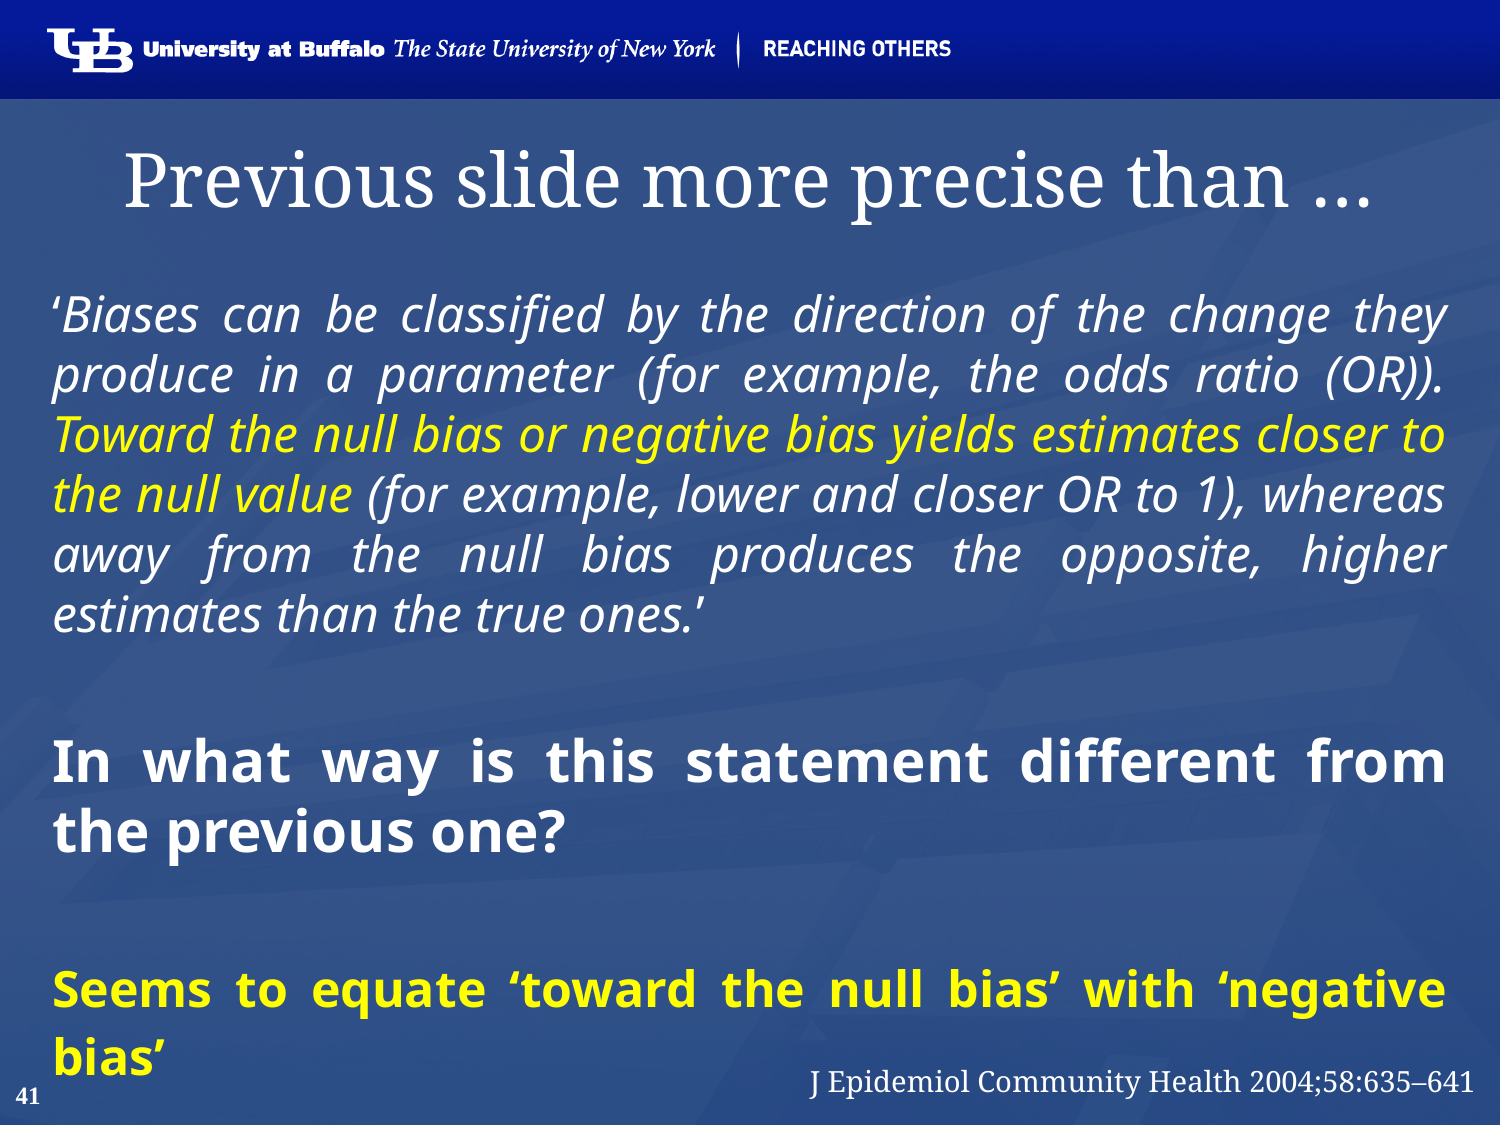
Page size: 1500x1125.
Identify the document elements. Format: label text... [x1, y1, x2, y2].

picture [0, 0, 1500, 99]
slide_number 41 [0, 1064, 75, 1125]
text_box J Epidemiol Community Health 2004;58:635–641 [795, 1055, 1491, 1106]
title Previous slide more precise than … [37, 125, 1463, 250]
list ‘Biases can be classified by the direction of the change they produce in a parameter (for example, the odds ratio (OR)). Toward the null bias or negative bias yields estimates closer to the null value (for example, lower and closer OR to 1), whereas away from the null bias produces the opposite, higher estimates than the true ones.’ In what way is this statement different from the previous one? Seems to equate ‘toward the null bias’ with ‘negative bias’ [37, 275, 1463, 1088]
